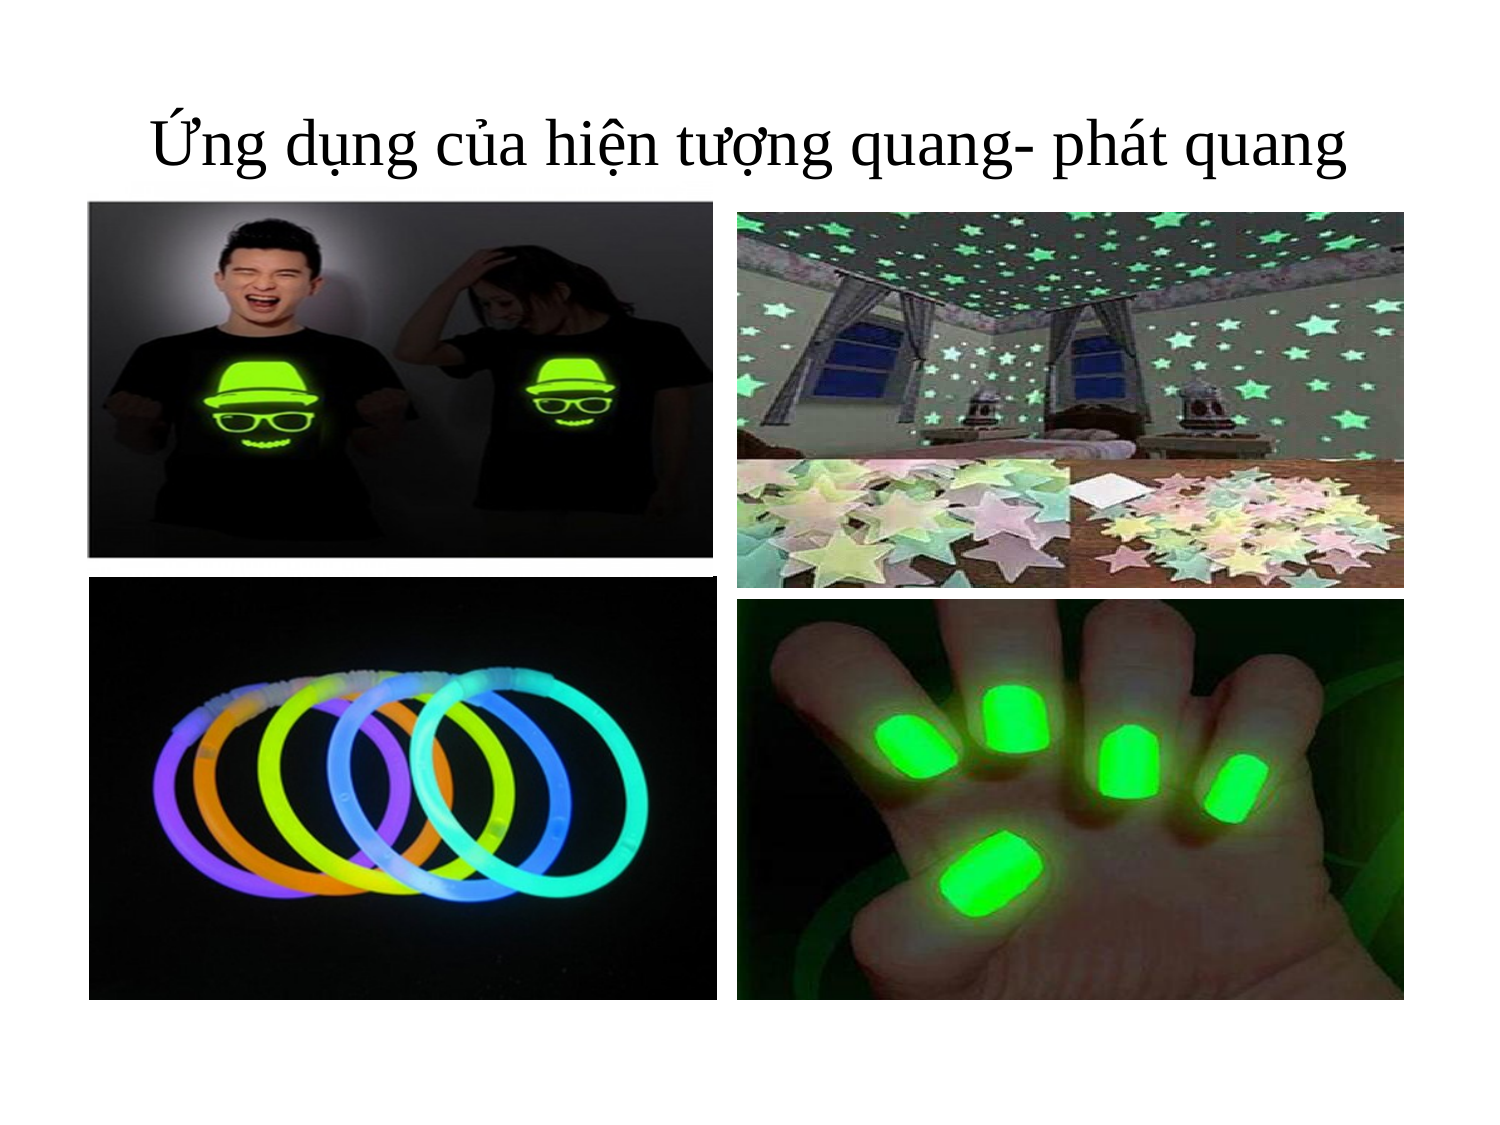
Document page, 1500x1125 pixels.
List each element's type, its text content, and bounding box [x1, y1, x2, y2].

picture [737, 599, 1404, 1001]
picture [737, 212, 1404, 588]
picture [87, 181, 718, 1001]
title Ứng dụng của hiện tượng quang- phát quang [75, 45, 1425, 233]
